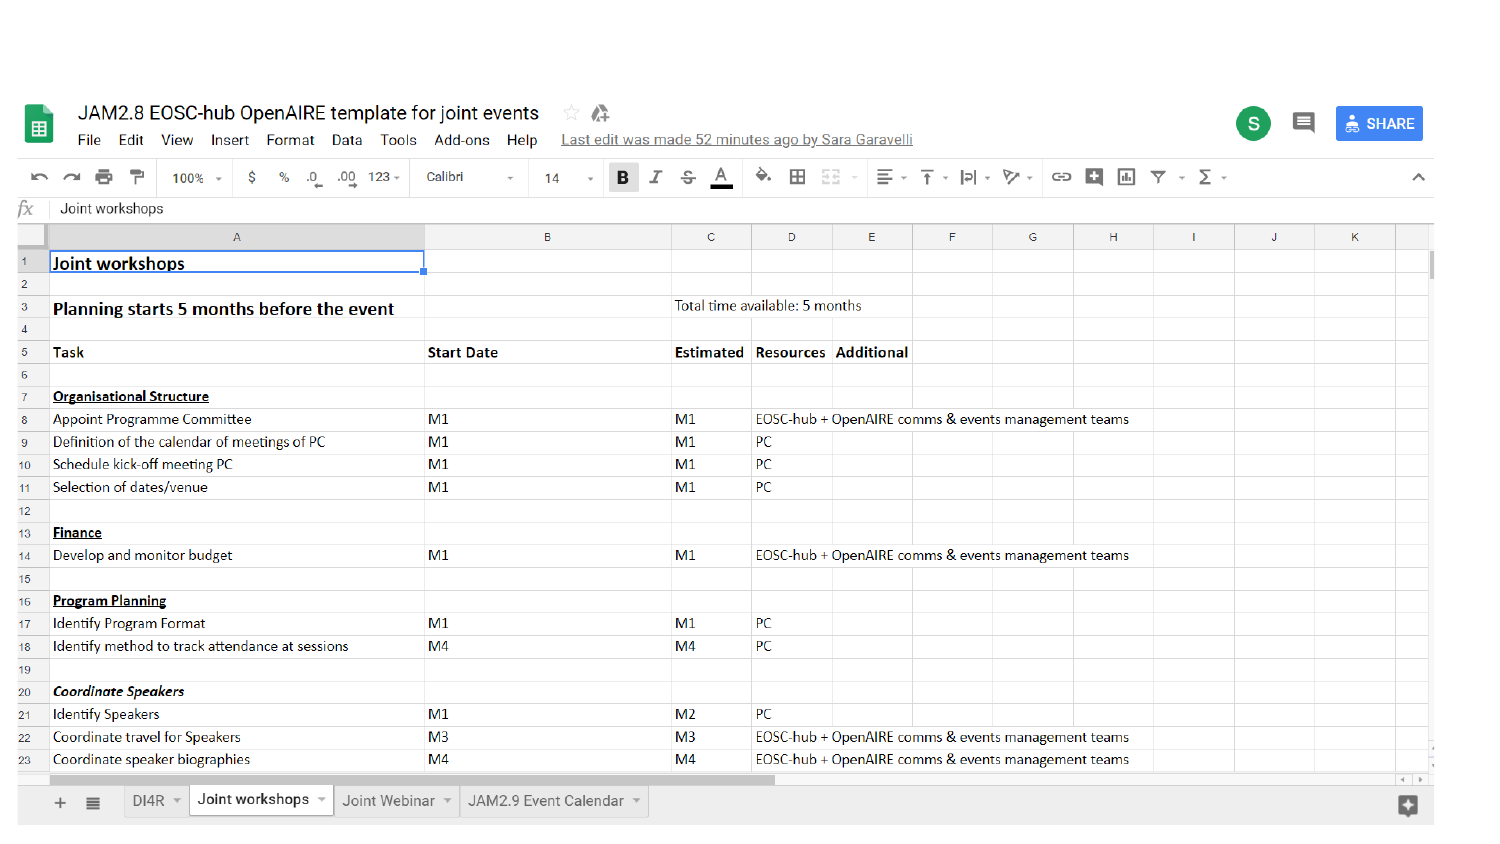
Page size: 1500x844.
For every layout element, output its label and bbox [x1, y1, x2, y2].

picture [17, 98, 1435, 825]
